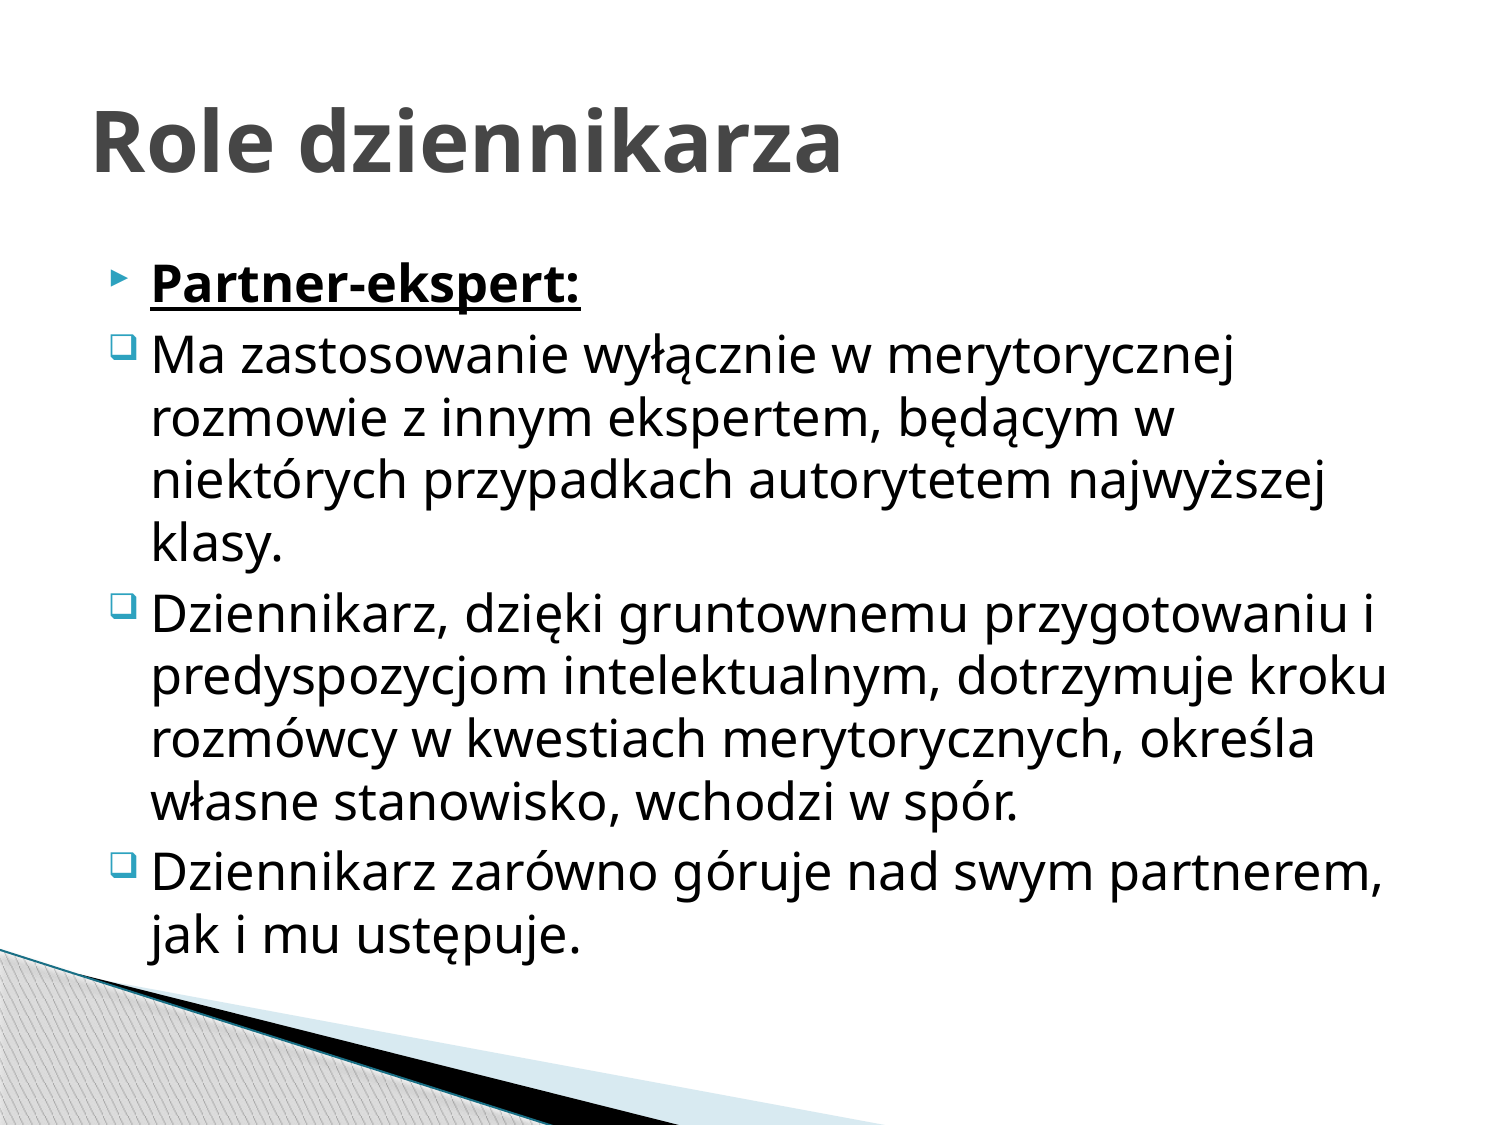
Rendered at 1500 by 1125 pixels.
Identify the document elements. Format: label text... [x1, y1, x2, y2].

title Role dziennikarza [75, 45, 1425, 233]
list Partner-ekspert: Ma zastosowanie wyłącznie w merytorycznej rozmowie z innym ekspertem, będącym w niektórych przypadkach autorytetem najwyższej klasy. Dziennikarz, dzięki gruntownemu przygotowaniu i predyspozycjom intelektualnym, dotrzymuje kroku rozmówcy w kwestiach merytorycznych, określa własne stanowisko, wchodzi w spór. Dziennikarz zarówno góruje nad swym partnerem, jak i mu ustępuje. [75, 243, 1425, 986]
